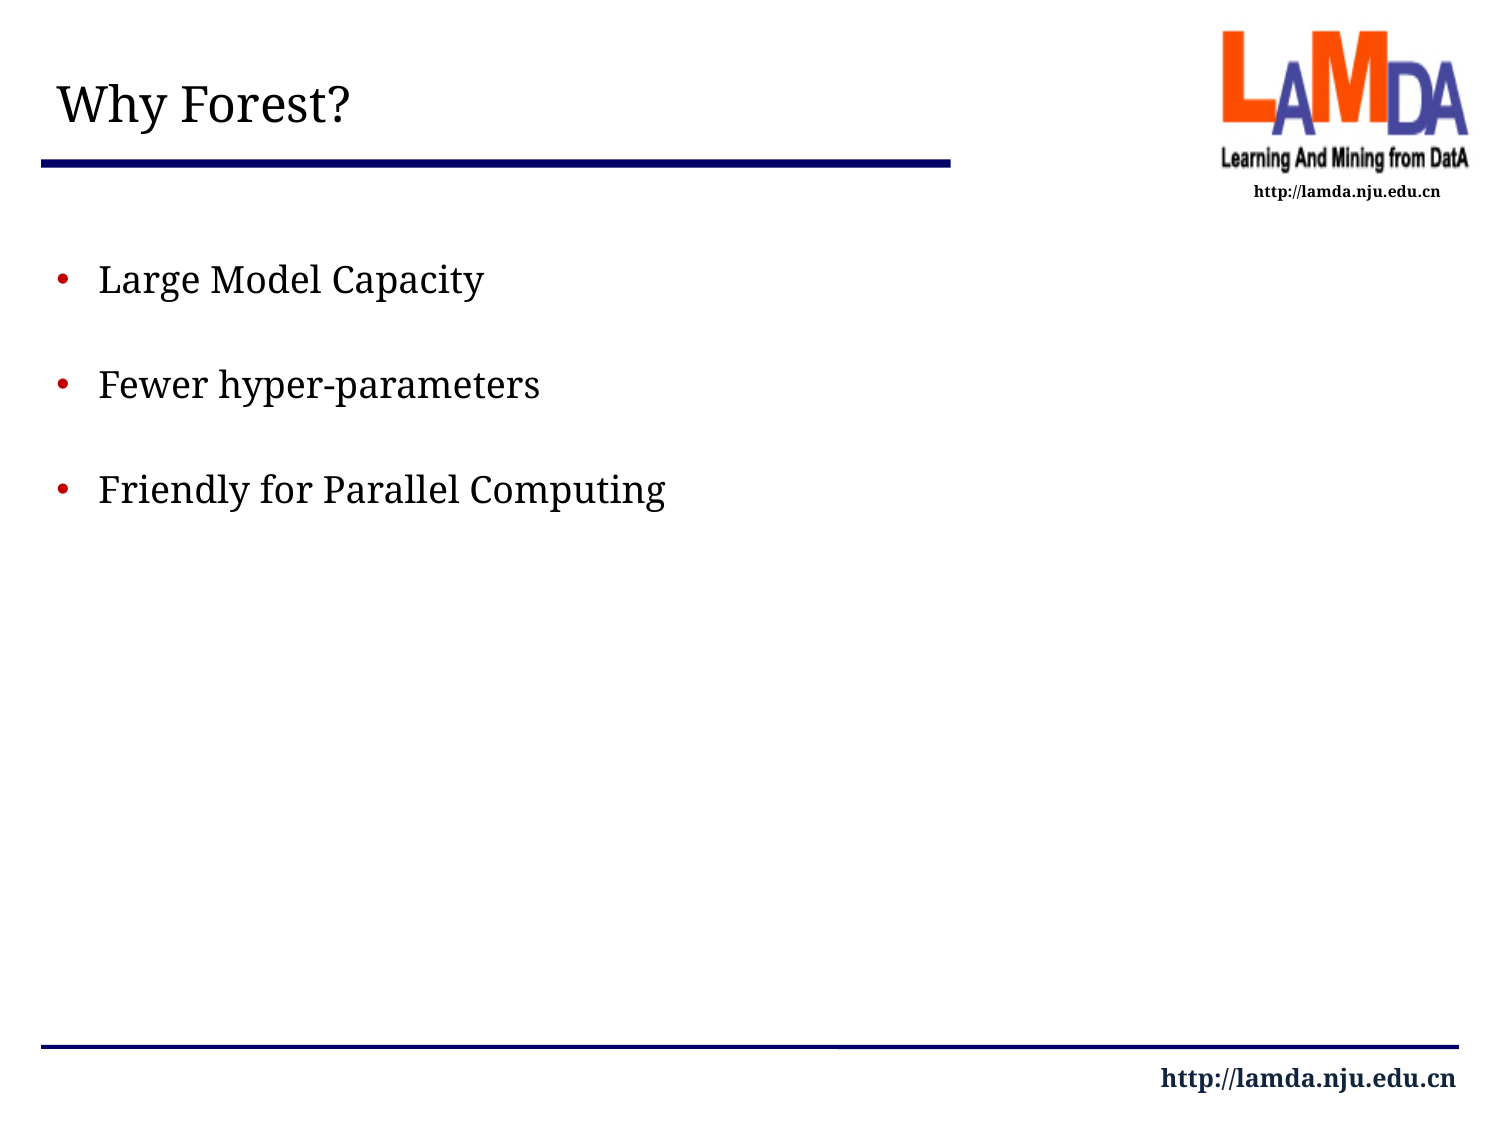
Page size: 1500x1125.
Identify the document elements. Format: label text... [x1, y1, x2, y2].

picture [1209, 19, 1485, 199]
list Large Model Capacity Fewer hyper-parameters Friendly for Parallel Computing [41, 196, 1465, 1024]
title Why Forest? [40, 42, 1235, 163]
